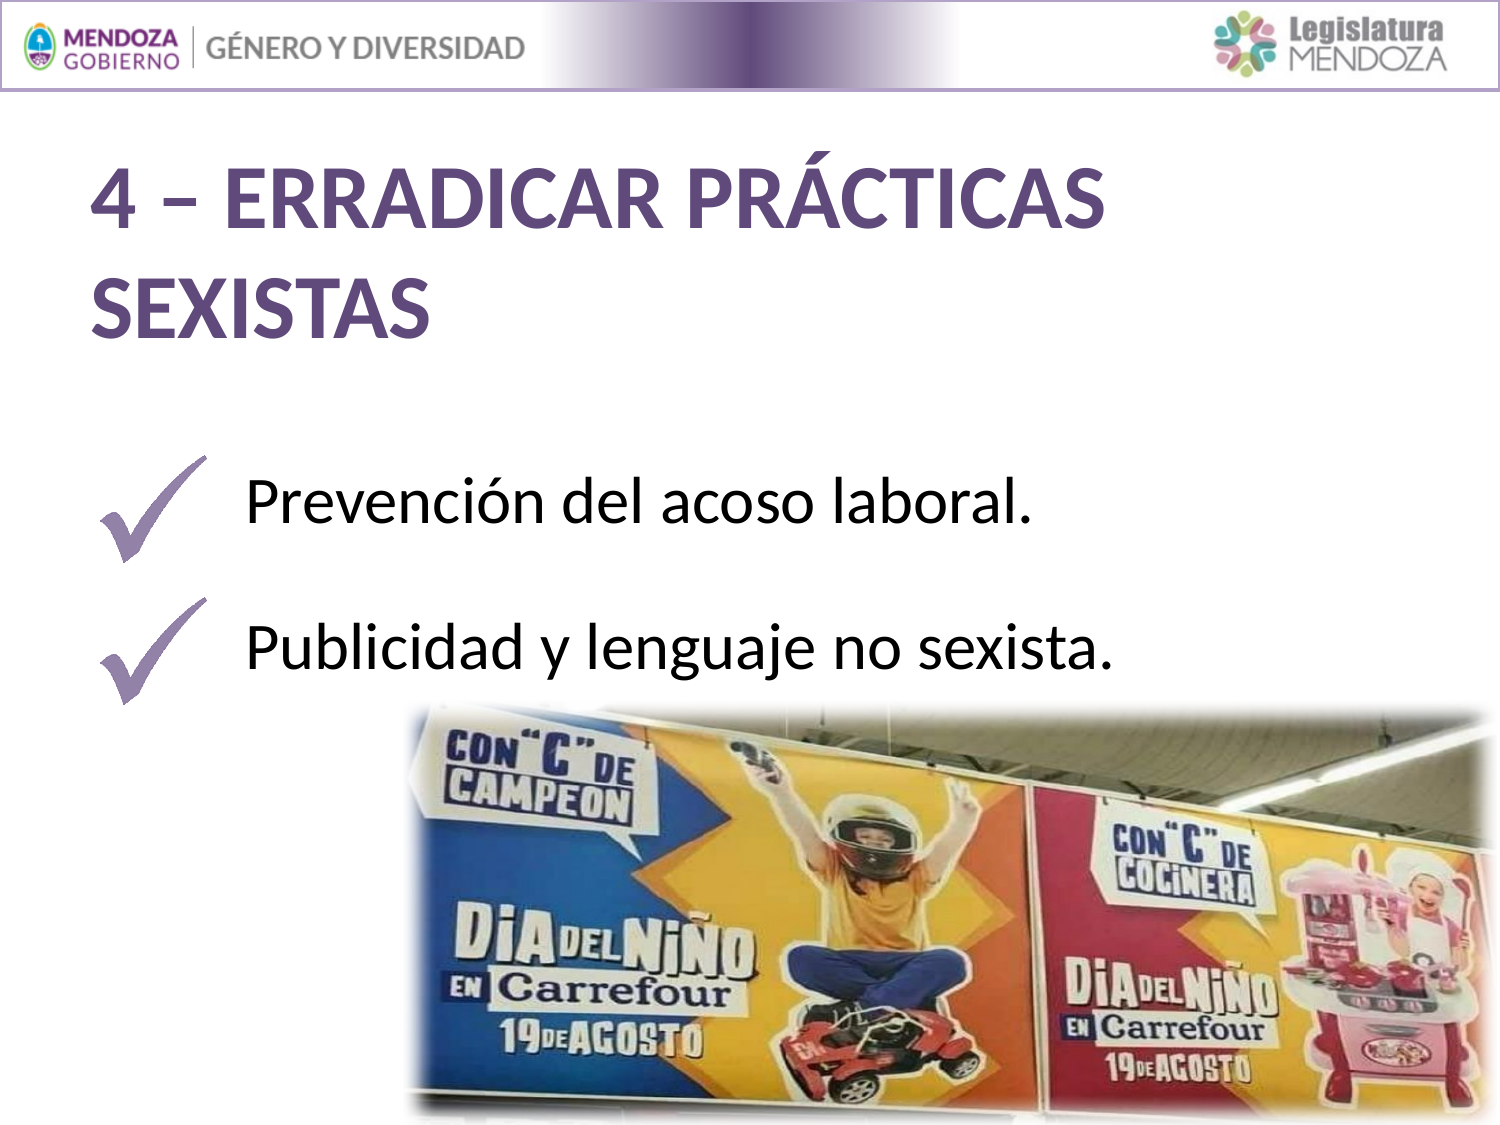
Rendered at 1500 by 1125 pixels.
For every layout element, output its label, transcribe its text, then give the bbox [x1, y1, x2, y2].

picture [100, 455, 207, 563]
picture [403, 700, 1497, 1125]
picture [13, 11, 536, 80]
text_box Prevención del acoso laboral. Publicidad y lenguaje no sexista. [230, 262, 1471, 1083]
text_box [0, 0, 1500, 92]
text_box 4 – ERRADICAR PRÁCTICAS SEXISTAS [74, 155, 1425, 338]
picture [100, 597, 207, 705]
picture [1211, 8, 1459, 85]
